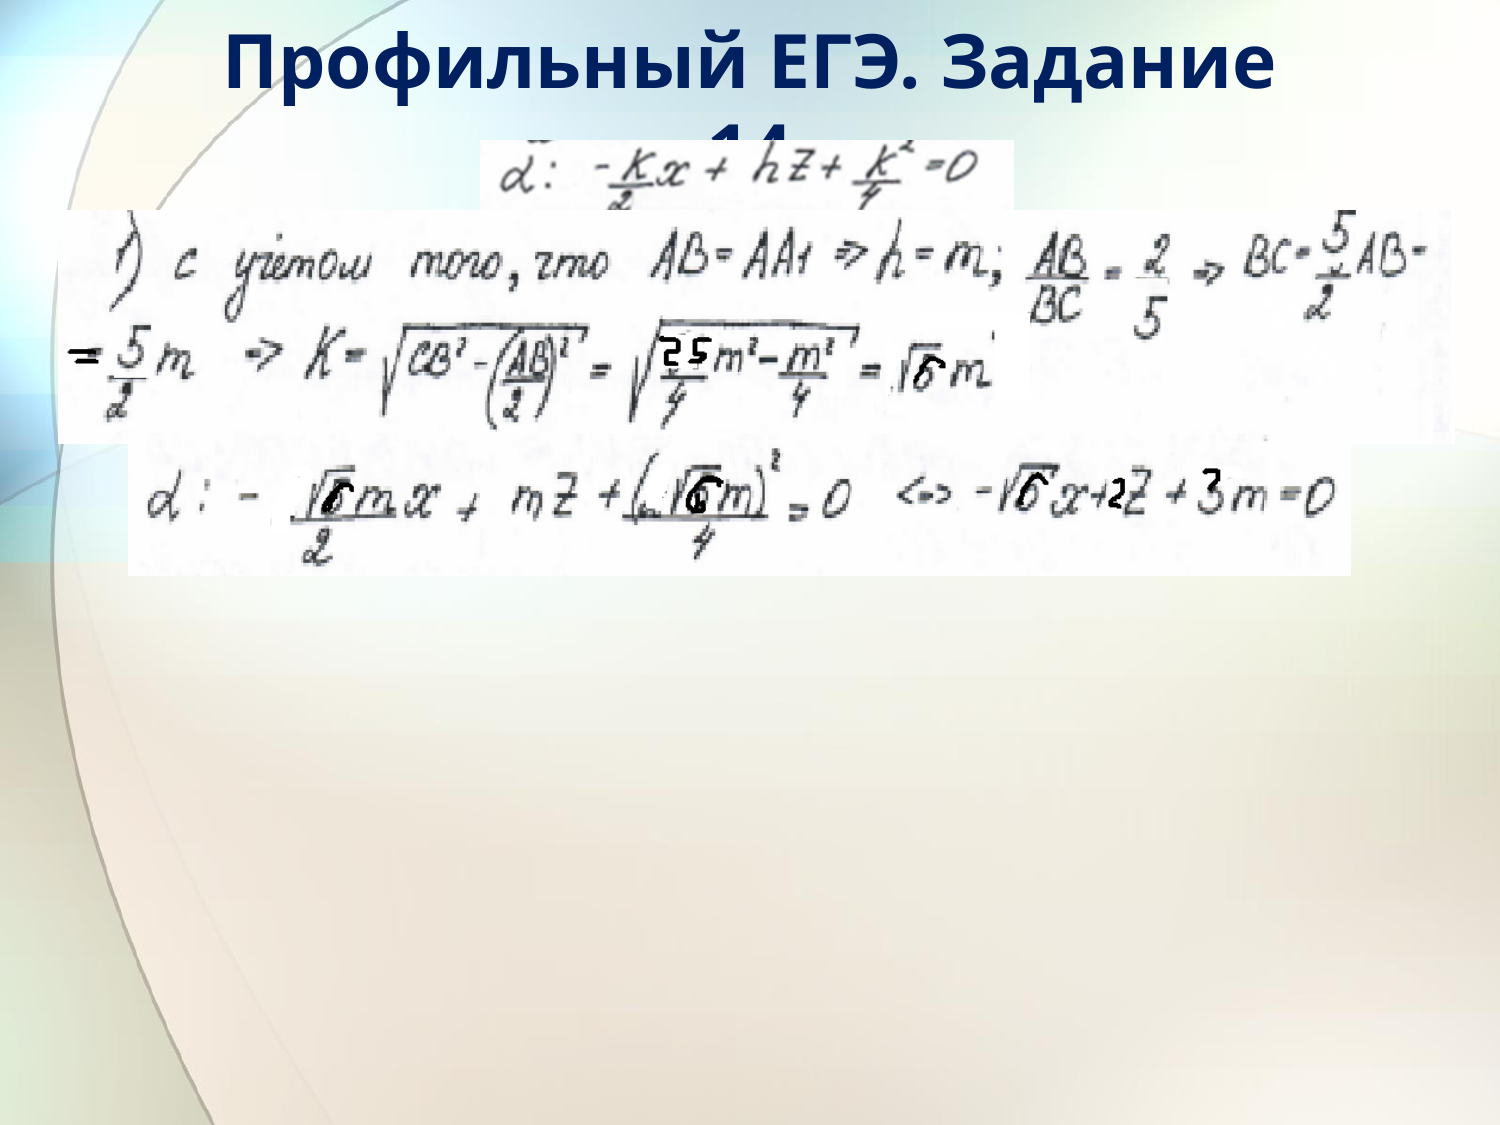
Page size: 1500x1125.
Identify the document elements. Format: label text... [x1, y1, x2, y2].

title Профильный ЕГЭ. Задание 14 [187, 0, 1313, 209]
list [480, 140, 1014, 209]
picture [0, 0, 1500, 1125]
